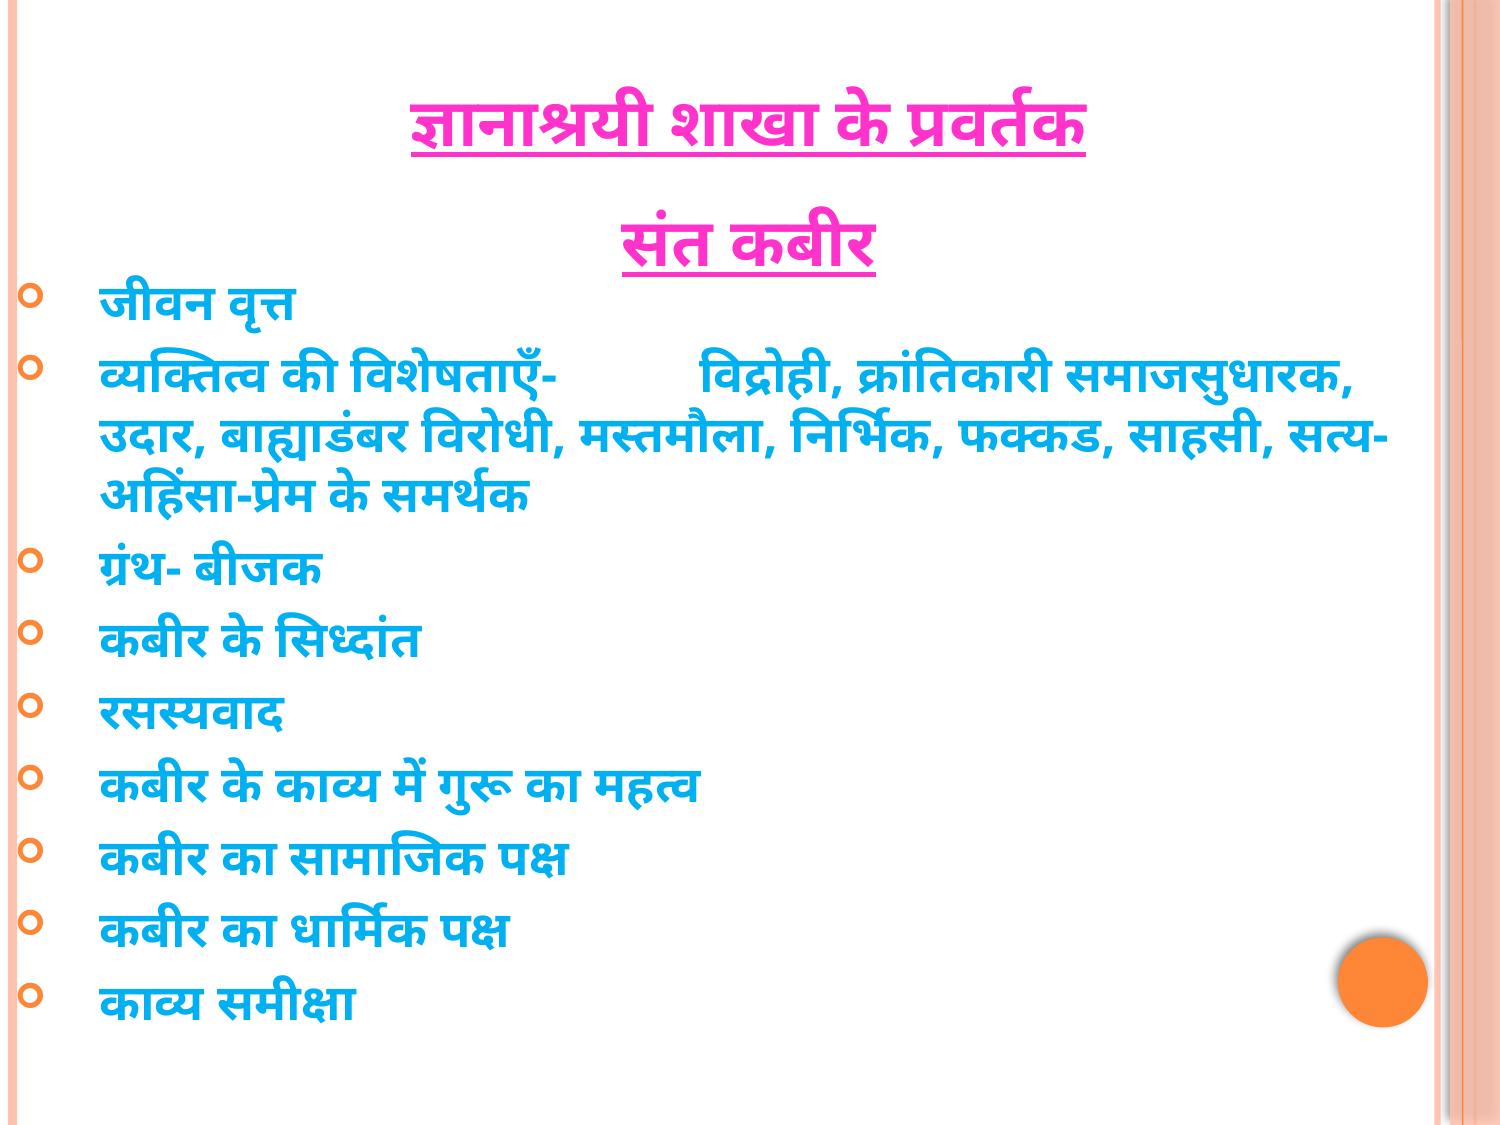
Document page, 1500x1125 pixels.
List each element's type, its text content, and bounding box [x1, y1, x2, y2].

title ज्ञानाश्रयी शाखा के प्रवर्तक संत कबीर [112, 114, 1385, 262]
list जीवन वृत्त व्यक्तित्व की विशेषताऍं- विद्रोही, क्रांतिकारी समाजसुधारक, उदार, बाह्याडंबर विरोधी, मस्तमौला, निर्भिक, फक्कड, साहसी, सत्य-अहिंसा-प्रेम के समर्थक ग्रंथ- बीजक कबीर के सिध्दांत रसस्यवाद कबीर के काव्य में गुरू का महत्व कबीर का सामाजिक पक्ष कबीर का धार्मिक पक्ष काव्य समीक्षा [0, 262, 1500, 1125]
